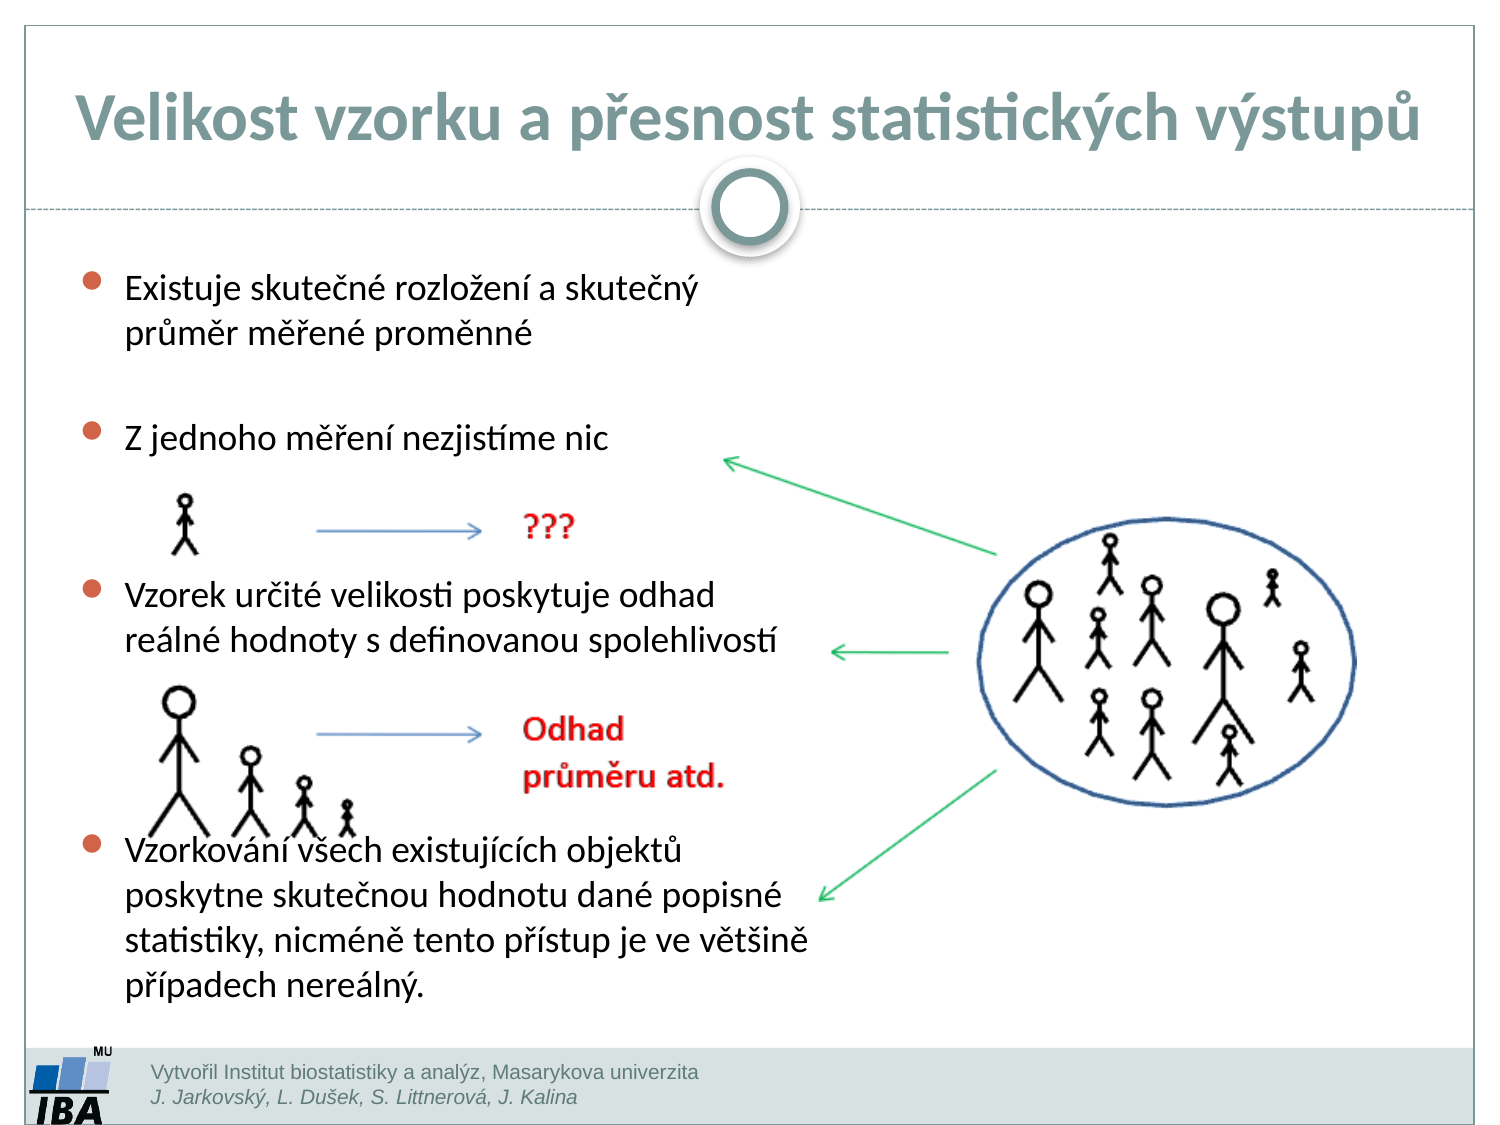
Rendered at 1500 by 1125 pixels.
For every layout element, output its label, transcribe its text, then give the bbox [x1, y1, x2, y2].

list Existuje skutečné rozložení a skutečný průměr měřené proměnné Z jednoho měření nezjistíme nic Vzorek určité velikosti poskytuje odhad reálné hodnoty s definovanou spolehlivostí Vzorkování všech existujících objektů poskytne skutečnou hodnotu dané popisné statistiky, nicméně tento přístup je ve většině případech nereálný. [64, 255, 833, 1024]
picture [147, 455, 1358, 902]
title Velikost vzorku a přesnost statistických výstupů [49, 37, 1450, 163]
footer Vytvořil Institut biostatistiky a analýz, Masarykova univerzita J. Jarkovský, L. Dušek, S. Littnerová, J. Kalina [135, 1051, 724, 1112]
picture [29, 1046, 112, 1125]
